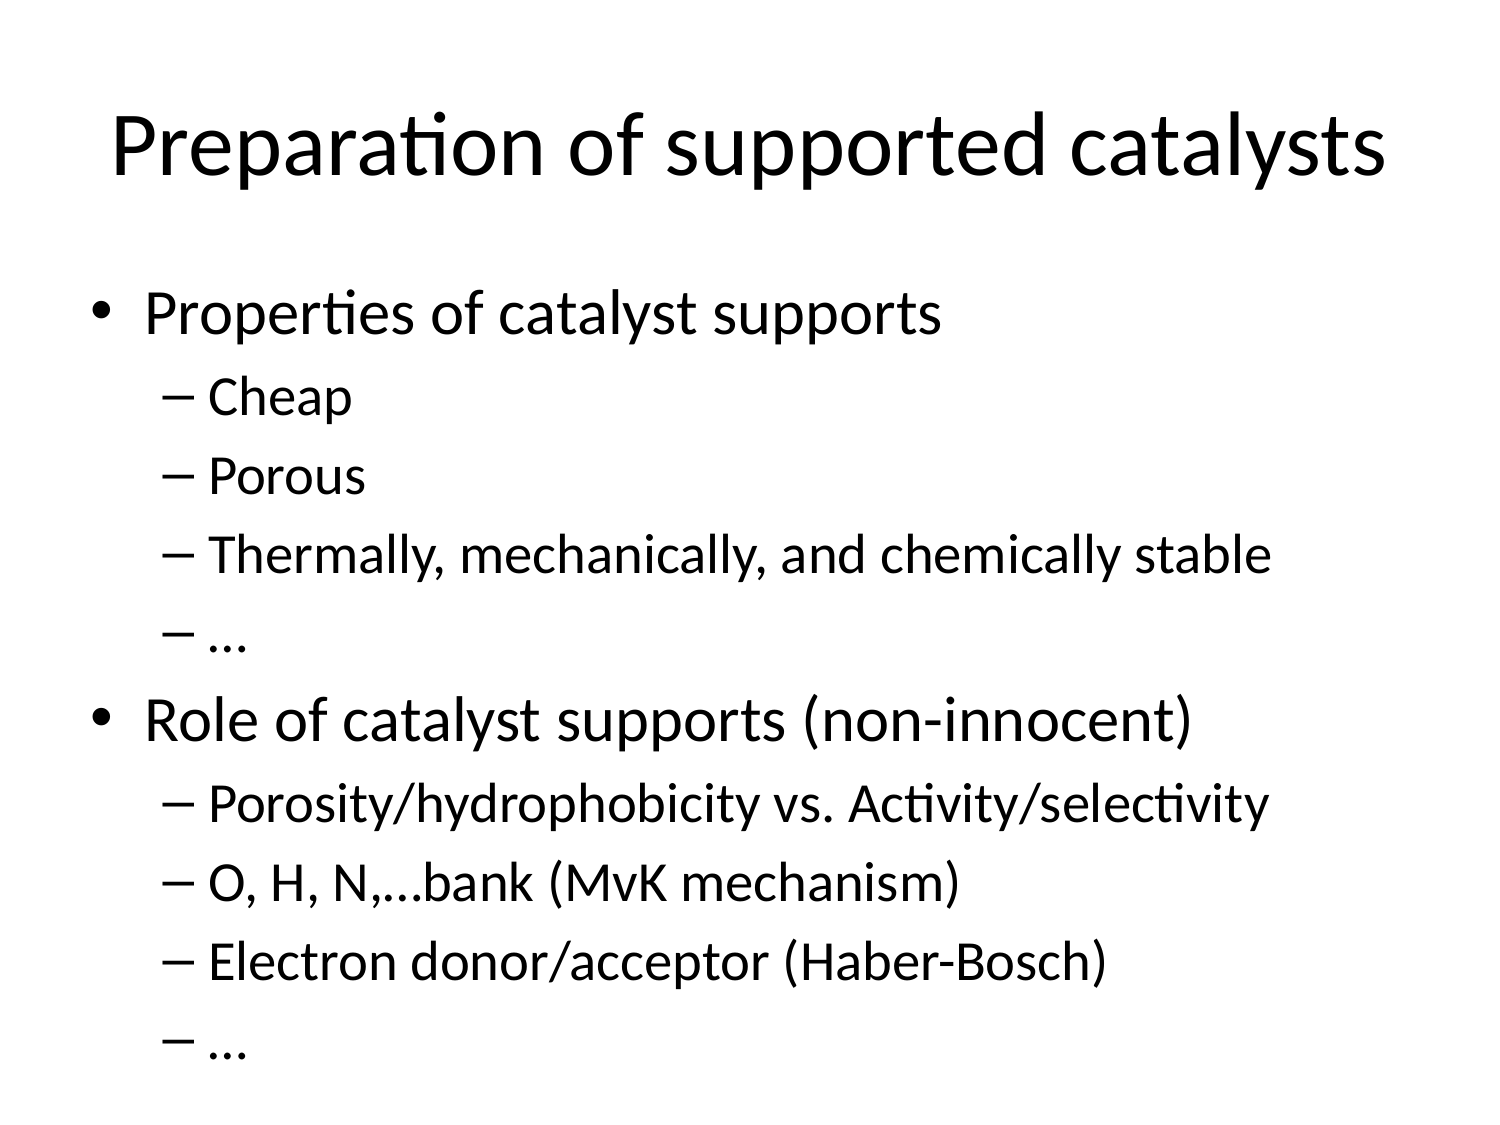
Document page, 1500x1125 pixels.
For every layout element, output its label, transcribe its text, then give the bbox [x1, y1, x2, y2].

title Preparation of supported catalysts [75, 45, 1425, 233]
list Properties of catalyst supports Cheap Porous Thermally, mechanically, and chemically stable … Role of catalyst supports (non-innocent) Porosity/hydrophobicity vs. Activity/selectivity O, H, N,…bank (MvK mechanism) Electron donor/acceptor (Haber-Bosch) … [75, 262, 1425, 1083]
